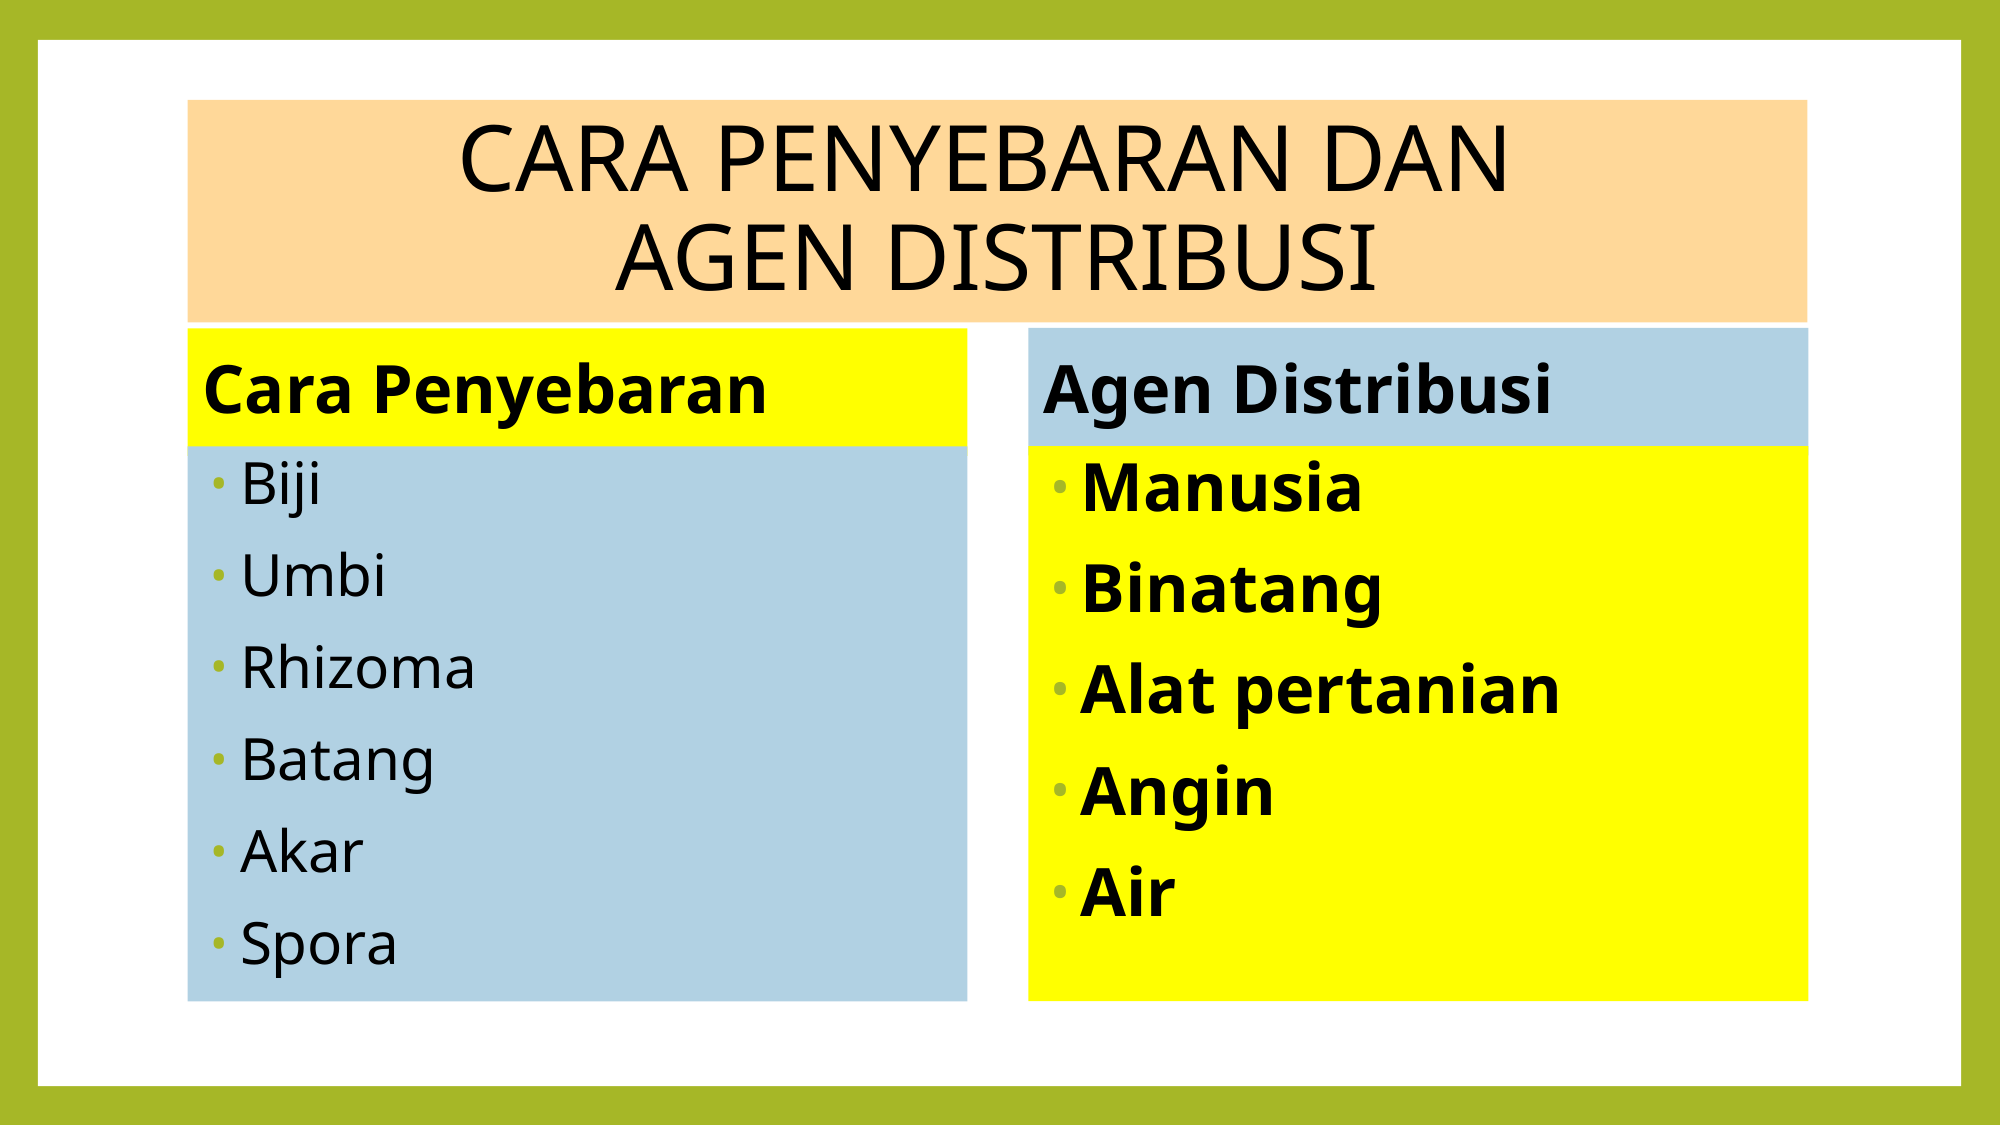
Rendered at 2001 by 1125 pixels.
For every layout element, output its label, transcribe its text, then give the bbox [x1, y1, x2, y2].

list Manusia Binatang Alat pertanian Angin Air [1028, 446, 1809, 1002]
list Agen Distribusi [1028, 327, 1809, 446]
title CARA PENYEBARAN DAN AGEN DISTRIBUSI [187, 99, 1808, 323]
list Cara Penyebaran [187, 328, 968, 446]
list Biji Umbi Rhizoma Batang Akar Spora [187, 446, 968, 1002]
